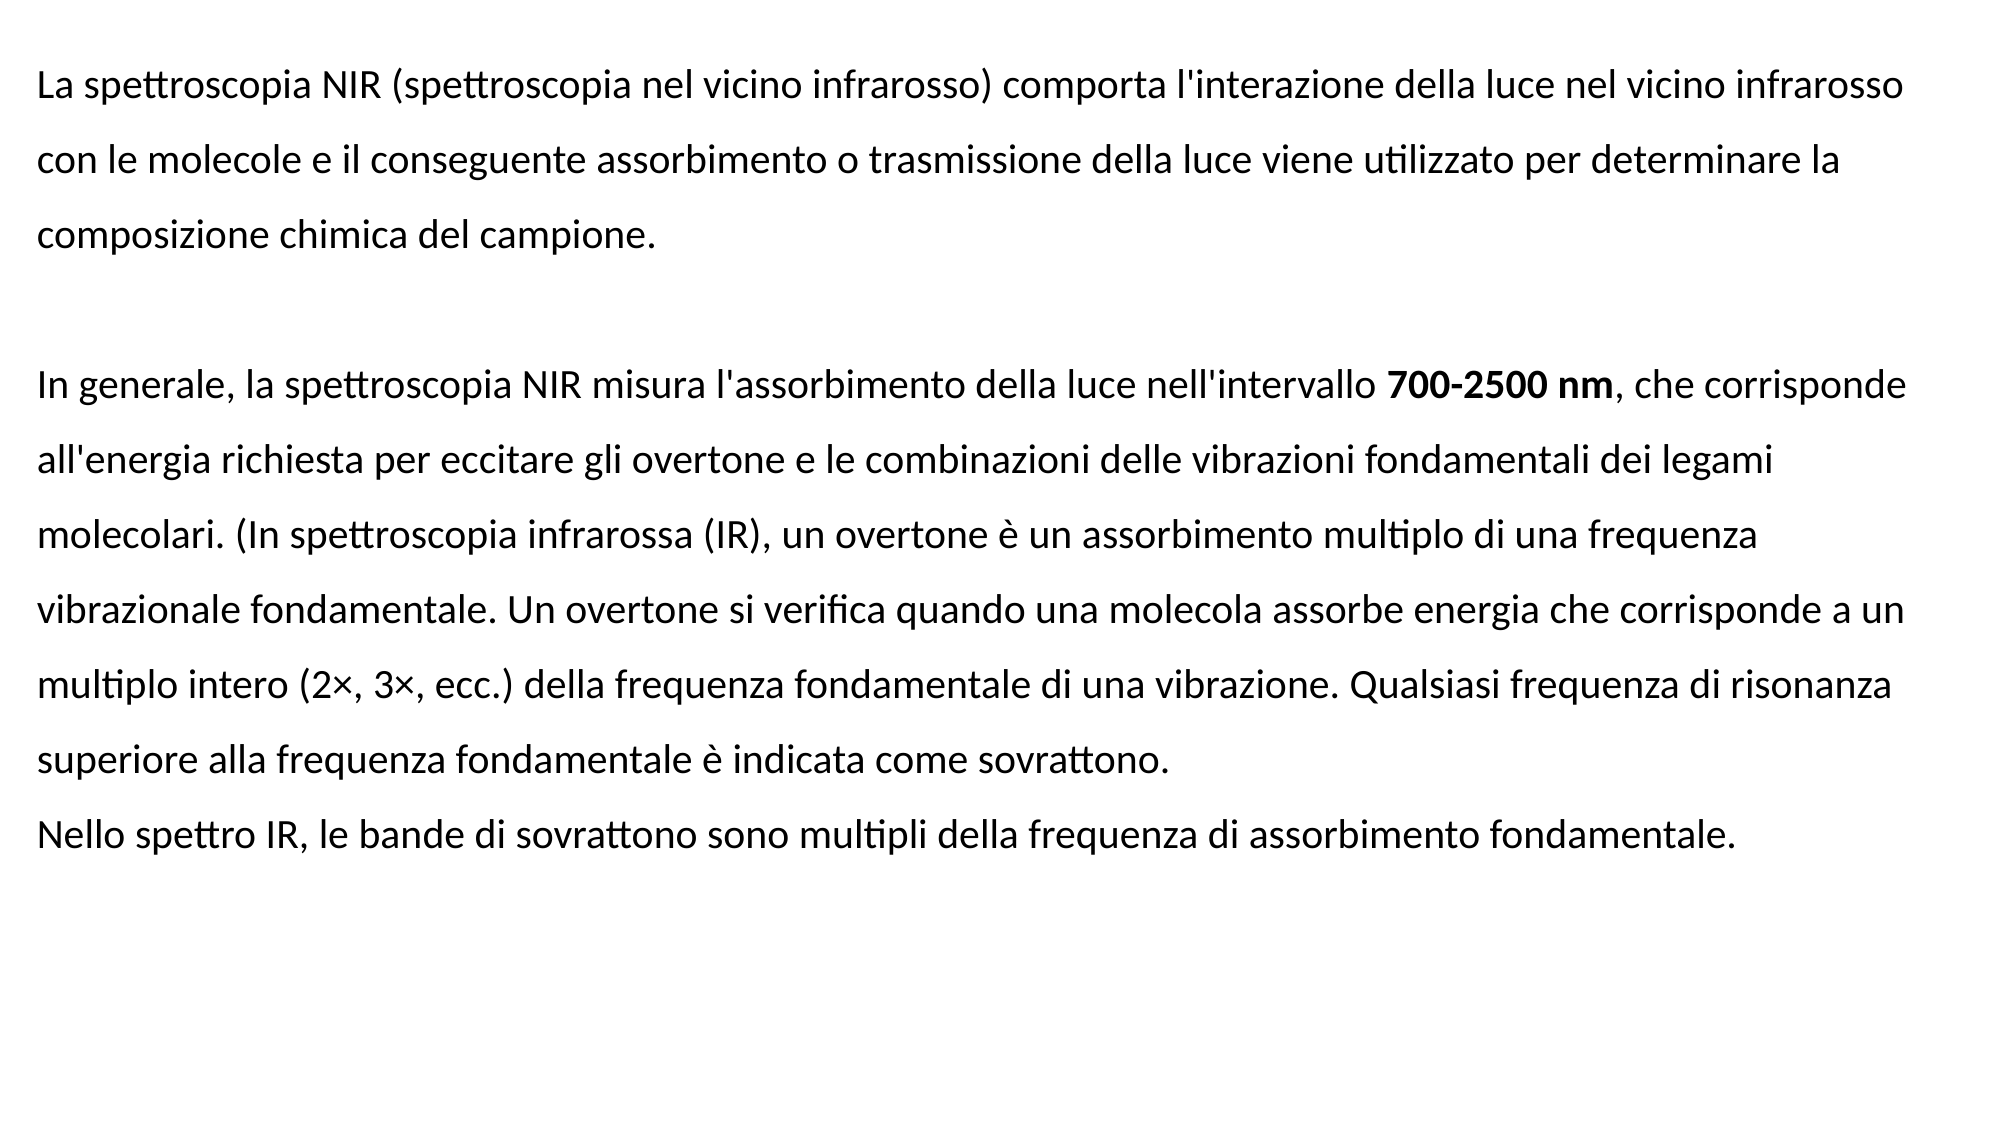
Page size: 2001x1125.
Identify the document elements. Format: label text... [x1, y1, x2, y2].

text_box La spettroscopia NIR (spettroscopia nel vicino infrarosso) comporta l'interazione della luce nel vicino infrarosso con le molecole e il conseguente assorbimento o trasmissione della luce viene utilizzato per determinare la composizione chimica del campione. In generale, la spettroscopia NIR misura l'assorbimento della luce nell'intervallo 700-2500 nm, che corrisponde all'energia richiesta per eccitare gli overtone e le combinazioni delle vibrazioni fondamentali dei legami molecolari. (In spettroscopia infrarossa (IR), un overtone è un assorbimento multiplo di una frequenza vibrazionale fondamentale. Un overtone si verifica quando una molecola assorbe energia che corrisponde a un multiplo intero (2×, 3×, ecc.) della frequenza fondamentale di una vibrazione. Qualsiasi frequenza di risonanza superiore alla frequenza fondamentale è indicata come sovrattono. Nello spettro IR, le bande di sovrattono sono multipli della frequenza di assorbimento fondamentale. [22, 24, 1950, 865]
